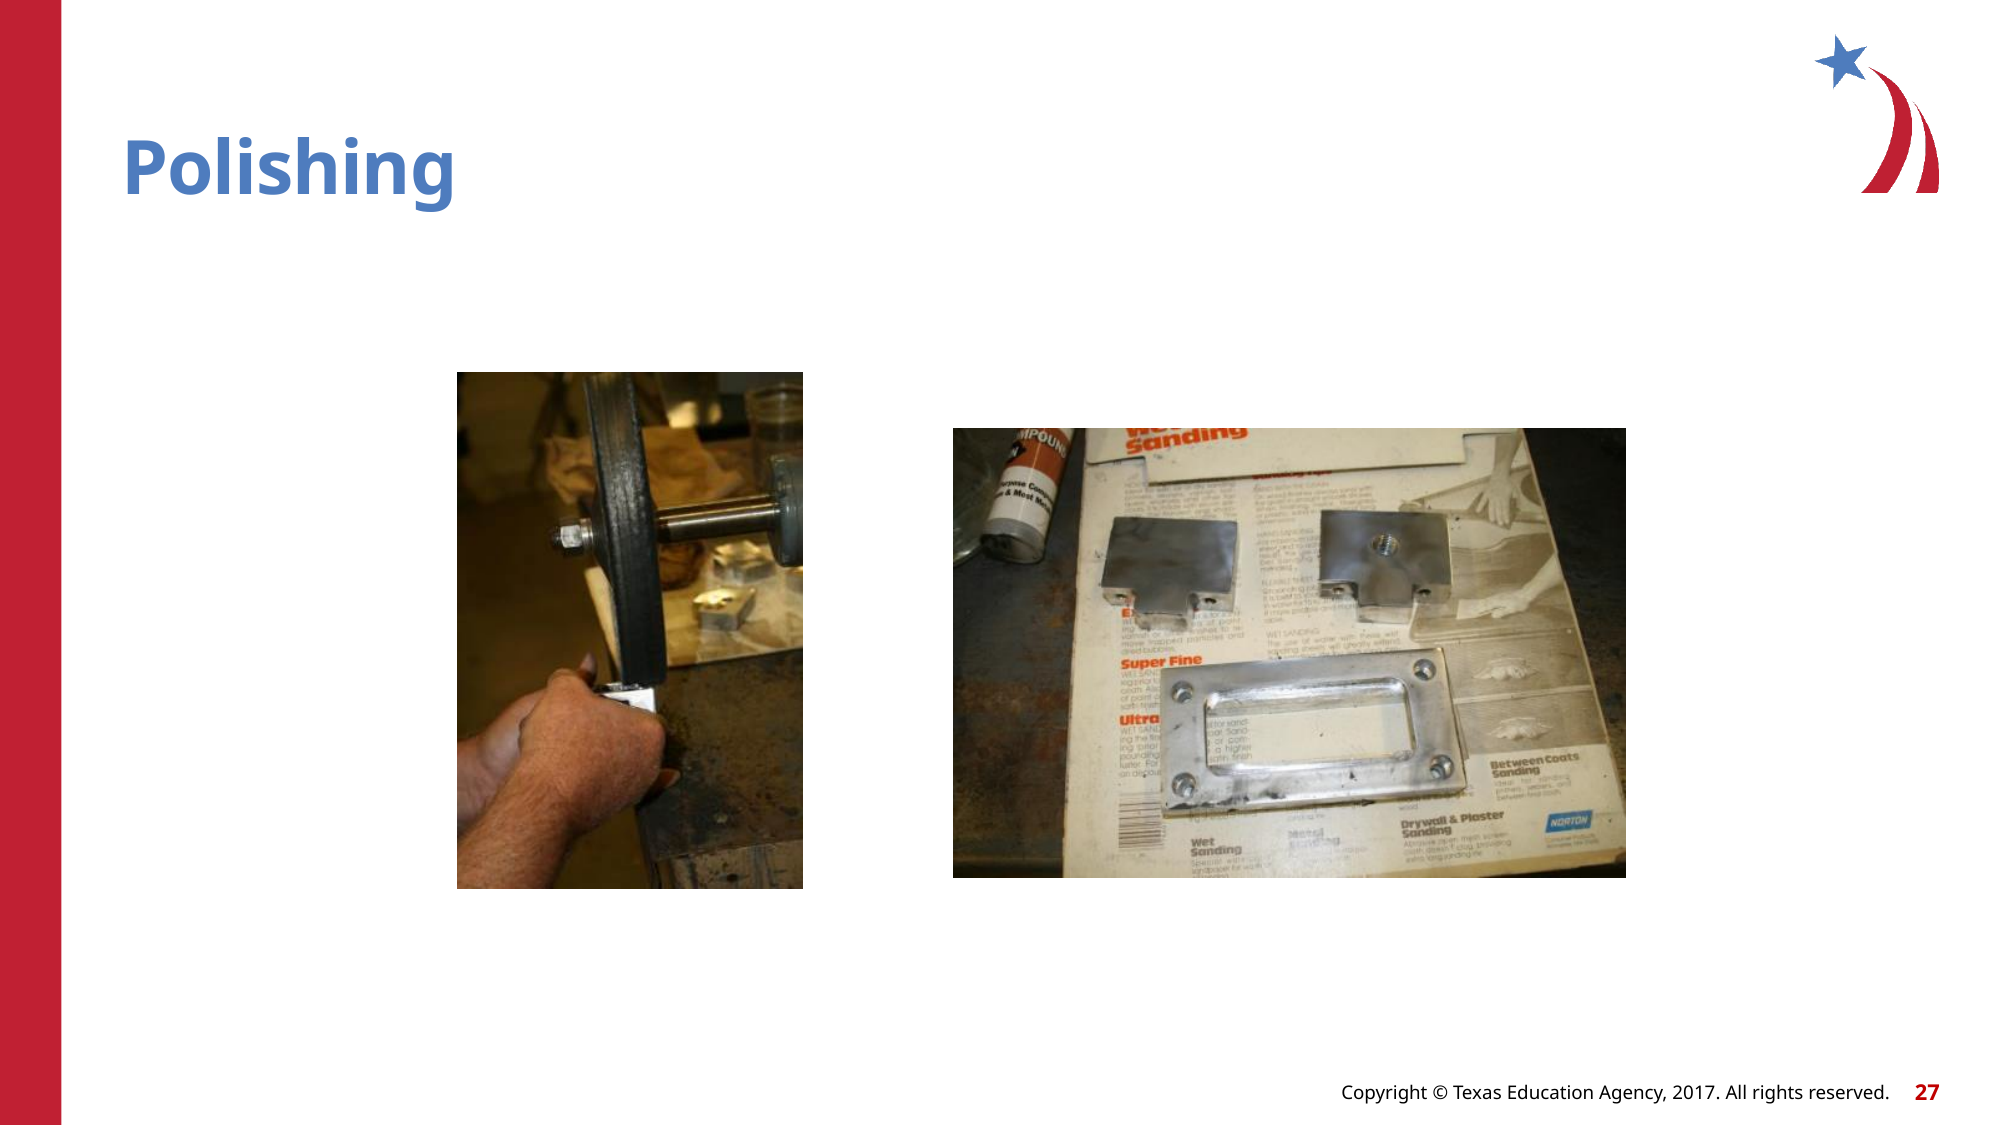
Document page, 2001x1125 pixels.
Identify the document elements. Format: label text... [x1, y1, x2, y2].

picture [953, 428, 1626, 878]
title Polishing [121, 66, 1772, 211]
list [457, 372, 803, 889]
picture [1814, 34, 1939, 193]
